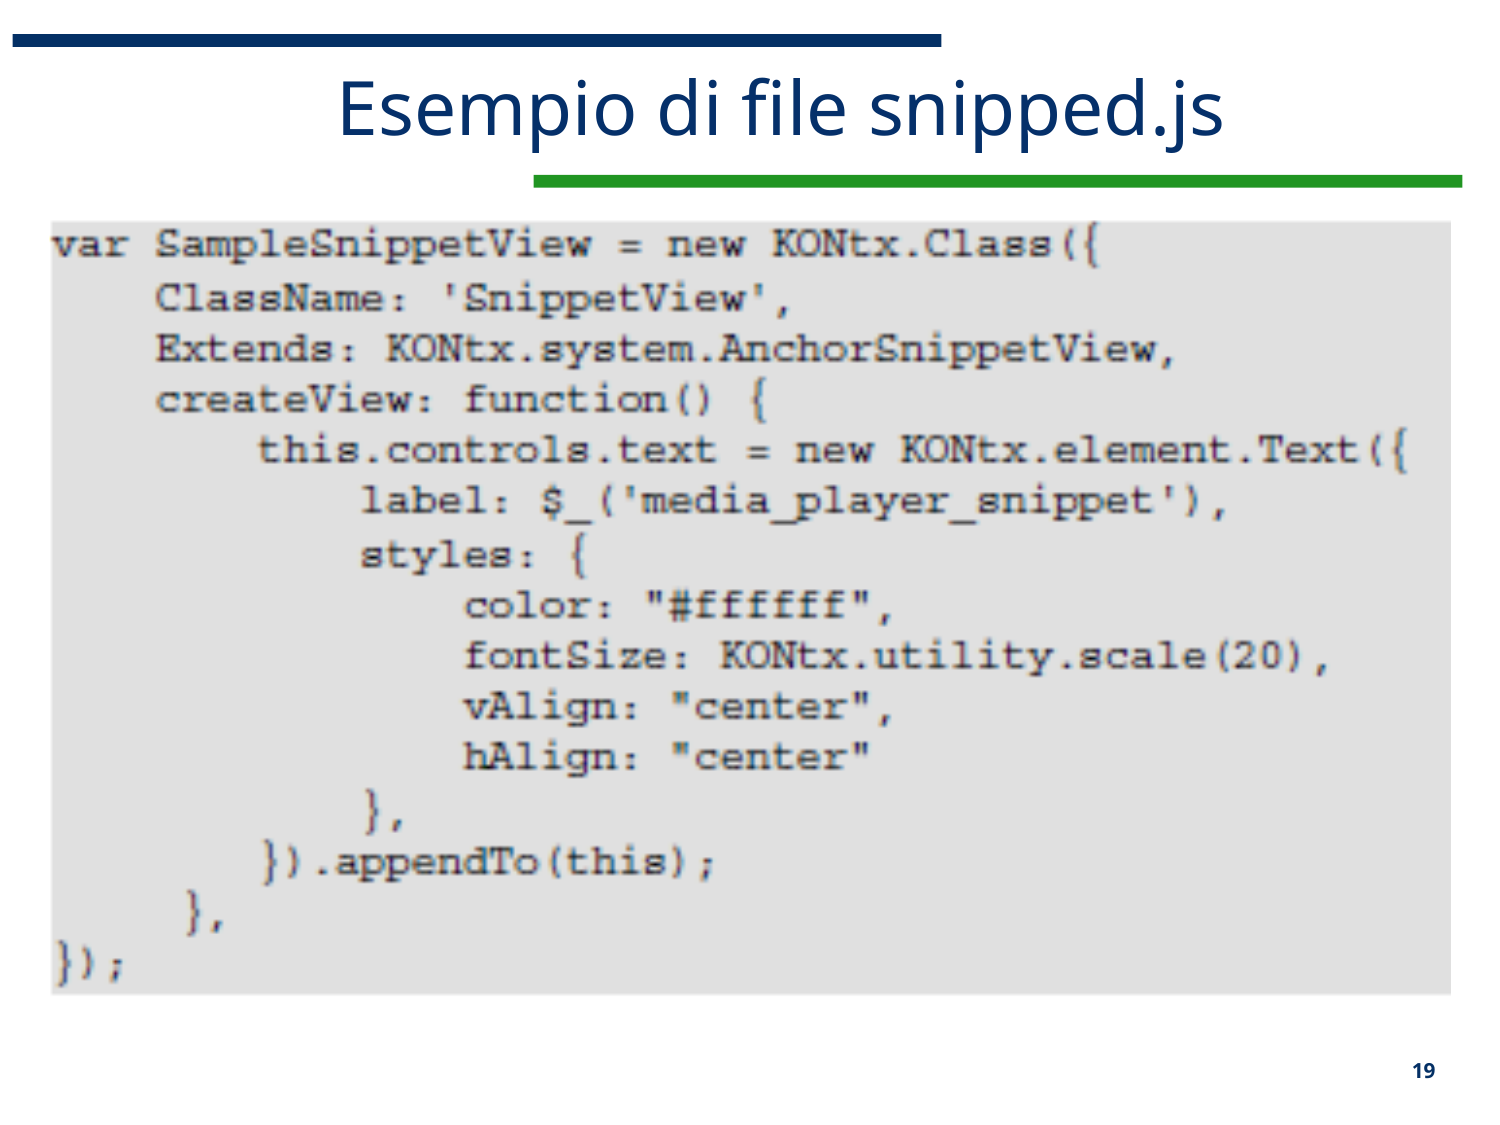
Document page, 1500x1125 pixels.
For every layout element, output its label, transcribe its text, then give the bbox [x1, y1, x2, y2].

title Esempio di file snipped.js [137, 49, 1426, 176]
picture [49, 219, 1451, 1000]
